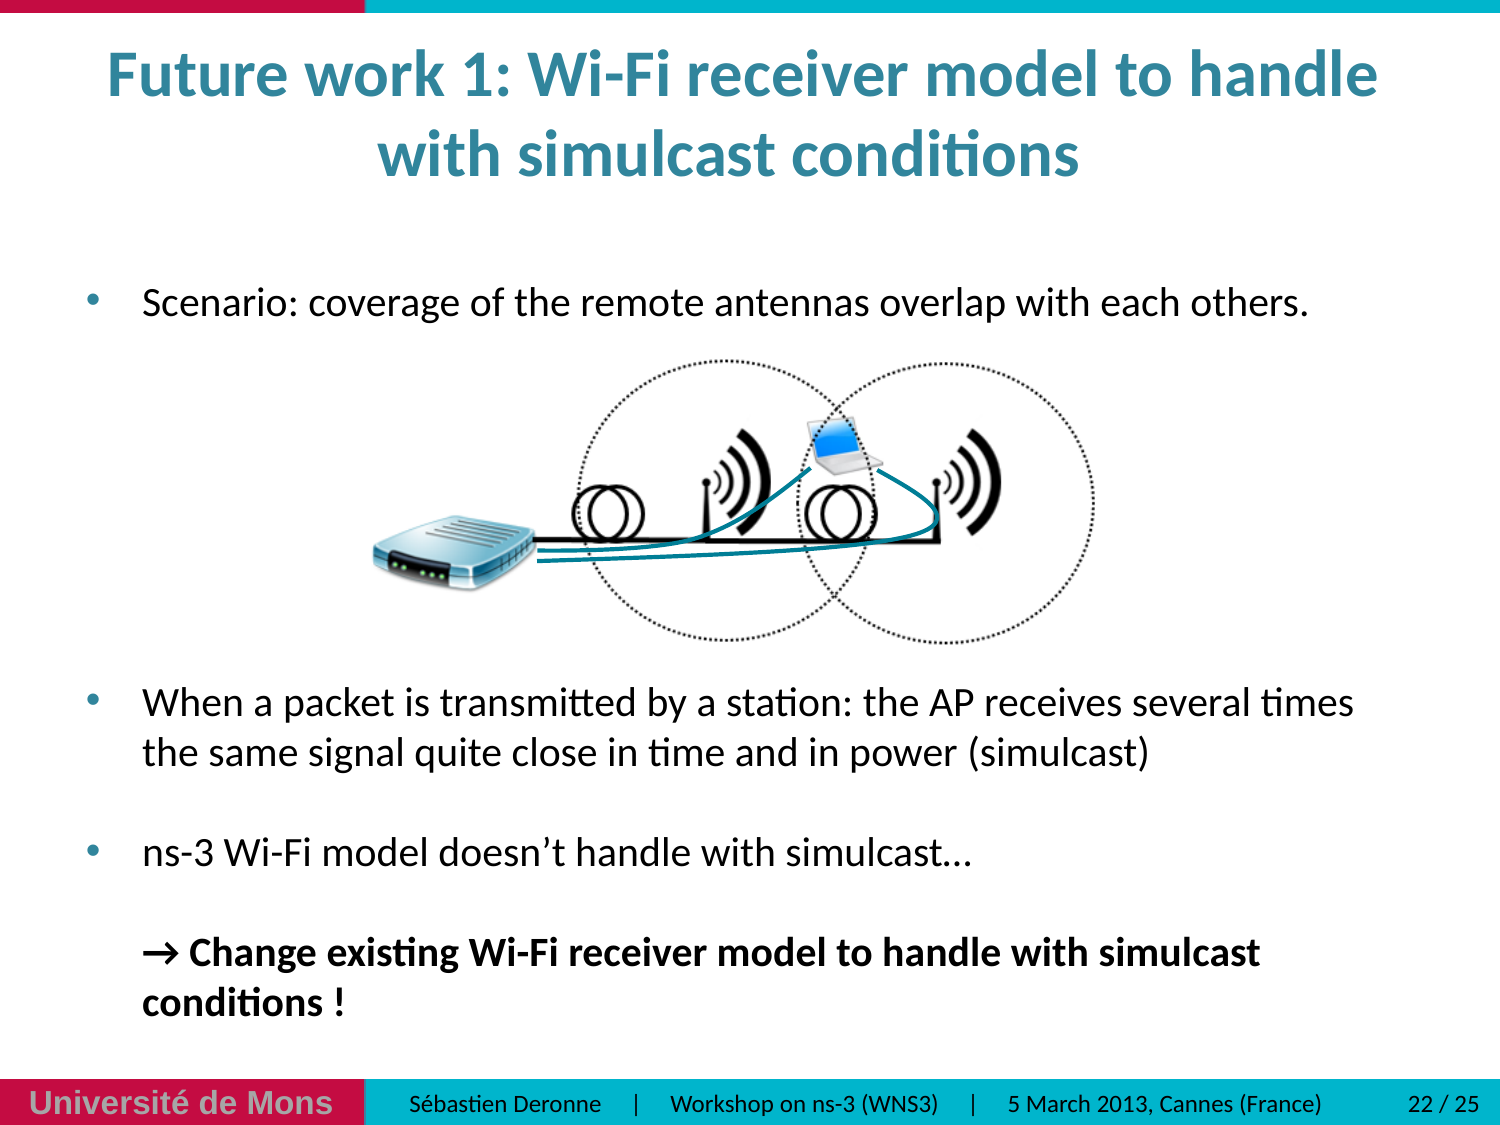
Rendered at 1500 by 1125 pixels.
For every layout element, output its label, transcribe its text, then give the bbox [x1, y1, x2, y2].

title Future work 1: Wi-Fi receiver model to handle with simulcast conditions [51, 54, 1436, 165]
text_box Scenario: coverage of the remote antennas overlap with each others. When a packet is transmitted by a station: the AP receives several times the same signal quite close in time and in power (simulcast) ns-3 Wi-Fi model doesn’t handle with simulcast… → Change existing Wi-Fi receiver model to handle with simulcast conditions ! [70, 267, 1436, 1033]
footer Sébastien Deronne | Workshop on ns-3 (WNS3) | 5 March 2013, Cannes (France) [365, 1079, 1416, 1125]
picture [0, 1079, 365, 1125]
picture [348, 349, 1116, 662]
picture [0, 0, 1500, 13]
slide_number 22 / 25 [1416, 1079, 1500, 1125]
